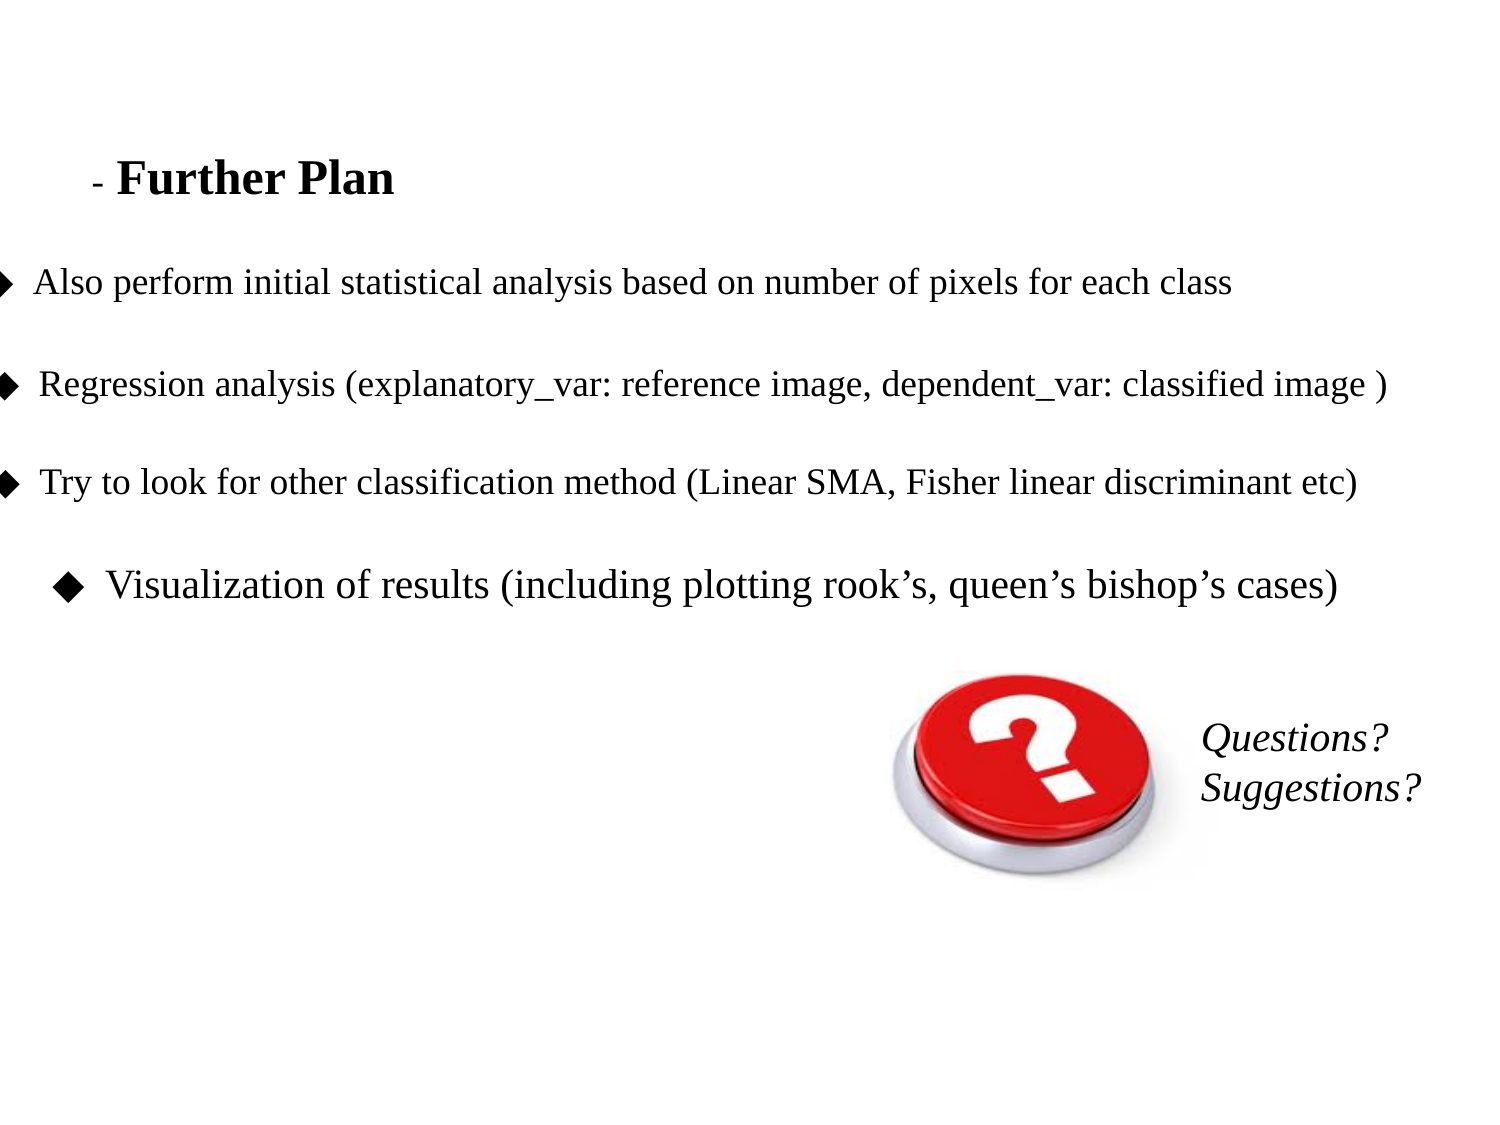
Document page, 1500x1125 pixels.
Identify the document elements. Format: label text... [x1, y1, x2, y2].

text_box ◆ Regression analysis (explanatory_var: reference image, dependent_var: classified image ) [0, 351, 1500, 412]
text_box ◆ Try to look for other classification method (Linear SMA, Fisher linear discriminant etc) [0, 449, 1500, 510]
text_box Questions? Suggestions? [1229, 702, 1437, 817]
text_box ◆ Visualization of results (including plotting rook’s, queen’s bishop’s cases) [37, 549, 1425, 615]
picture [835, 601, 1224, 926]
text_box - Further Plan [76, 137, 573, 213]
text_box ◆ Also perform initial statistical analysis based on number of pixels for each class [0, 249, 1400, 310]
